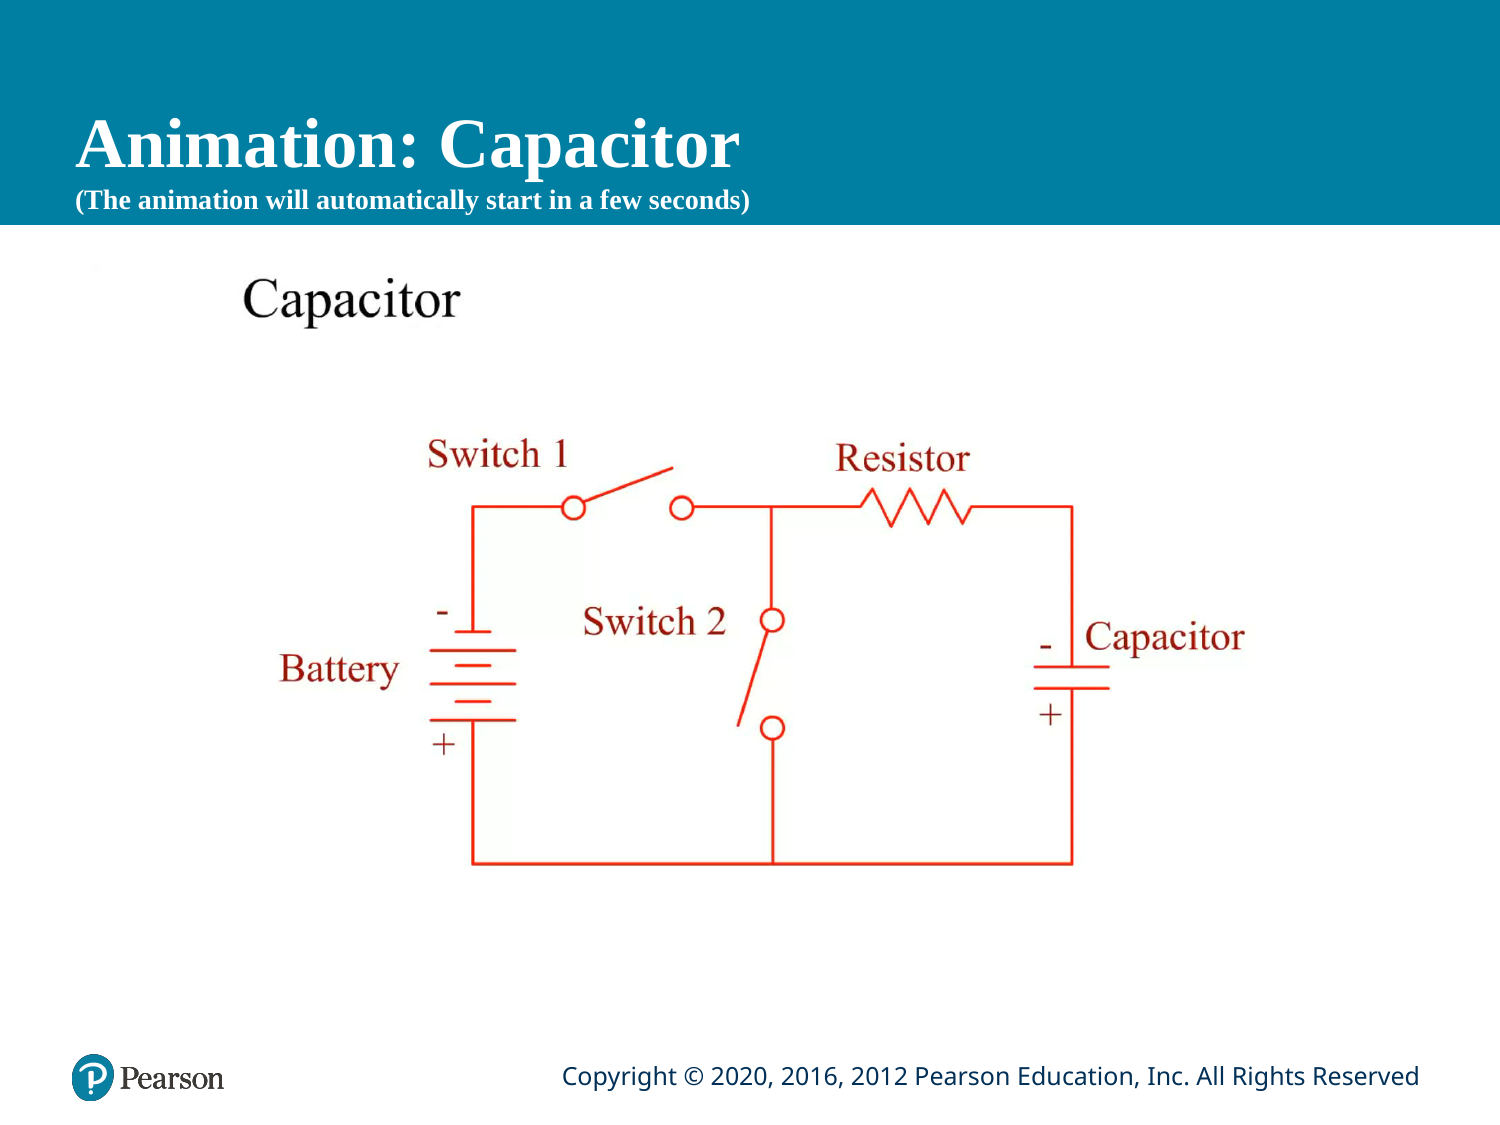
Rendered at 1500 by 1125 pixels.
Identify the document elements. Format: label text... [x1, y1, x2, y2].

title Animation: Capacitor (The animation will automatically start in a few seconds) [75, 35, 1425, 216]
picture [98, 1054, 224, 1101]
picture [72, 1054, 87, 1070]
picture [72, 1088, 83, 1101]
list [89, 262, 1411, 1006]
picture [80, 1063, 106, 1088]
